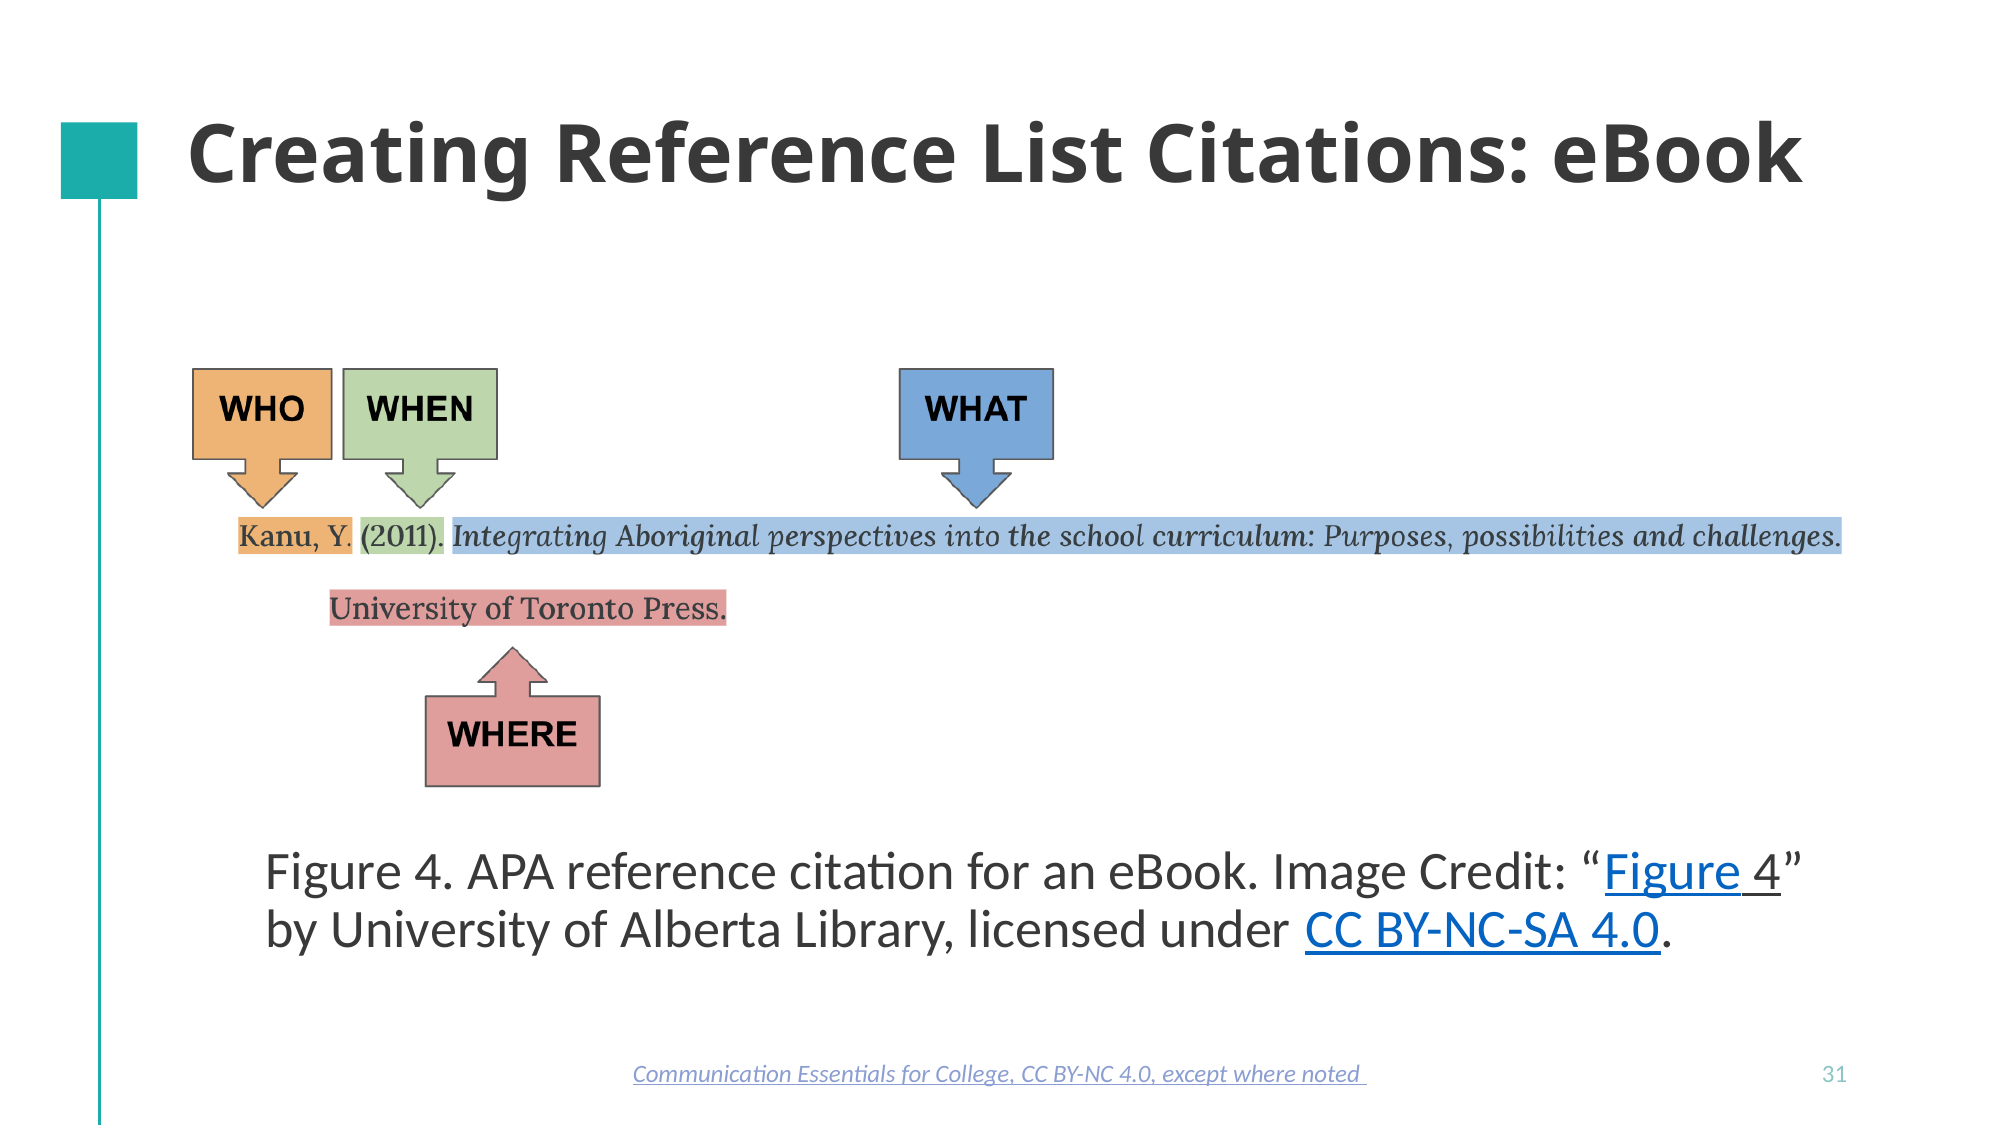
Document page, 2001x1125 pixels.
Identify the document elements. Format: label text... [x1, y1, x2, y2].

list Figure 4. APA reference citation for an eBook. Image Credit: “Figure 4” by University of Alberta Library, licensed under CC BY-NC-SA 4.0. [250, 834, 1863, 1020]
footer Communication Essentials for College, CC BY-NC 4.0, except where noted [611, 1042, 1388, 1102]
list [171, 335, 1863, 802]
slide_number 31 [1412, 1042, 1863, 1103]
title Creating Reference List Citations: eBook [171, 105, 1863, 278]
